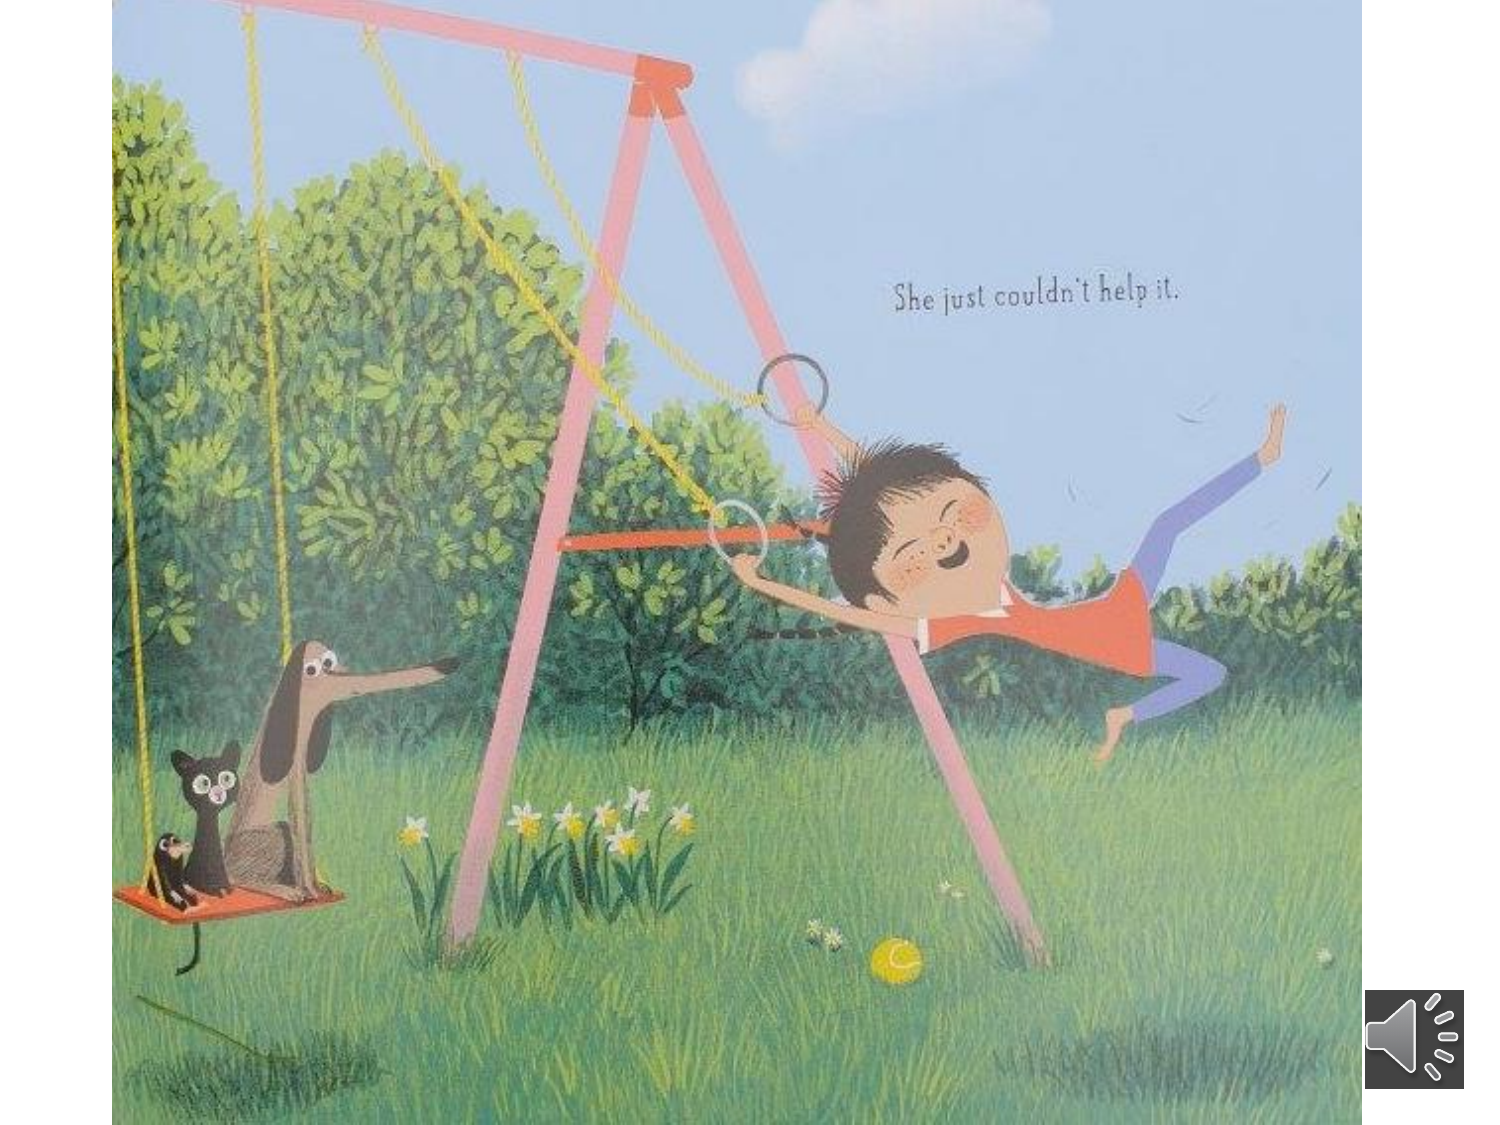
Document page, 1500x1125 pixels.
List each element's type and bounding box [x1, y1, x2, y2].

picture [1364, 989, 1465, 1090]
picture [111, 0, 1363, 1125]
